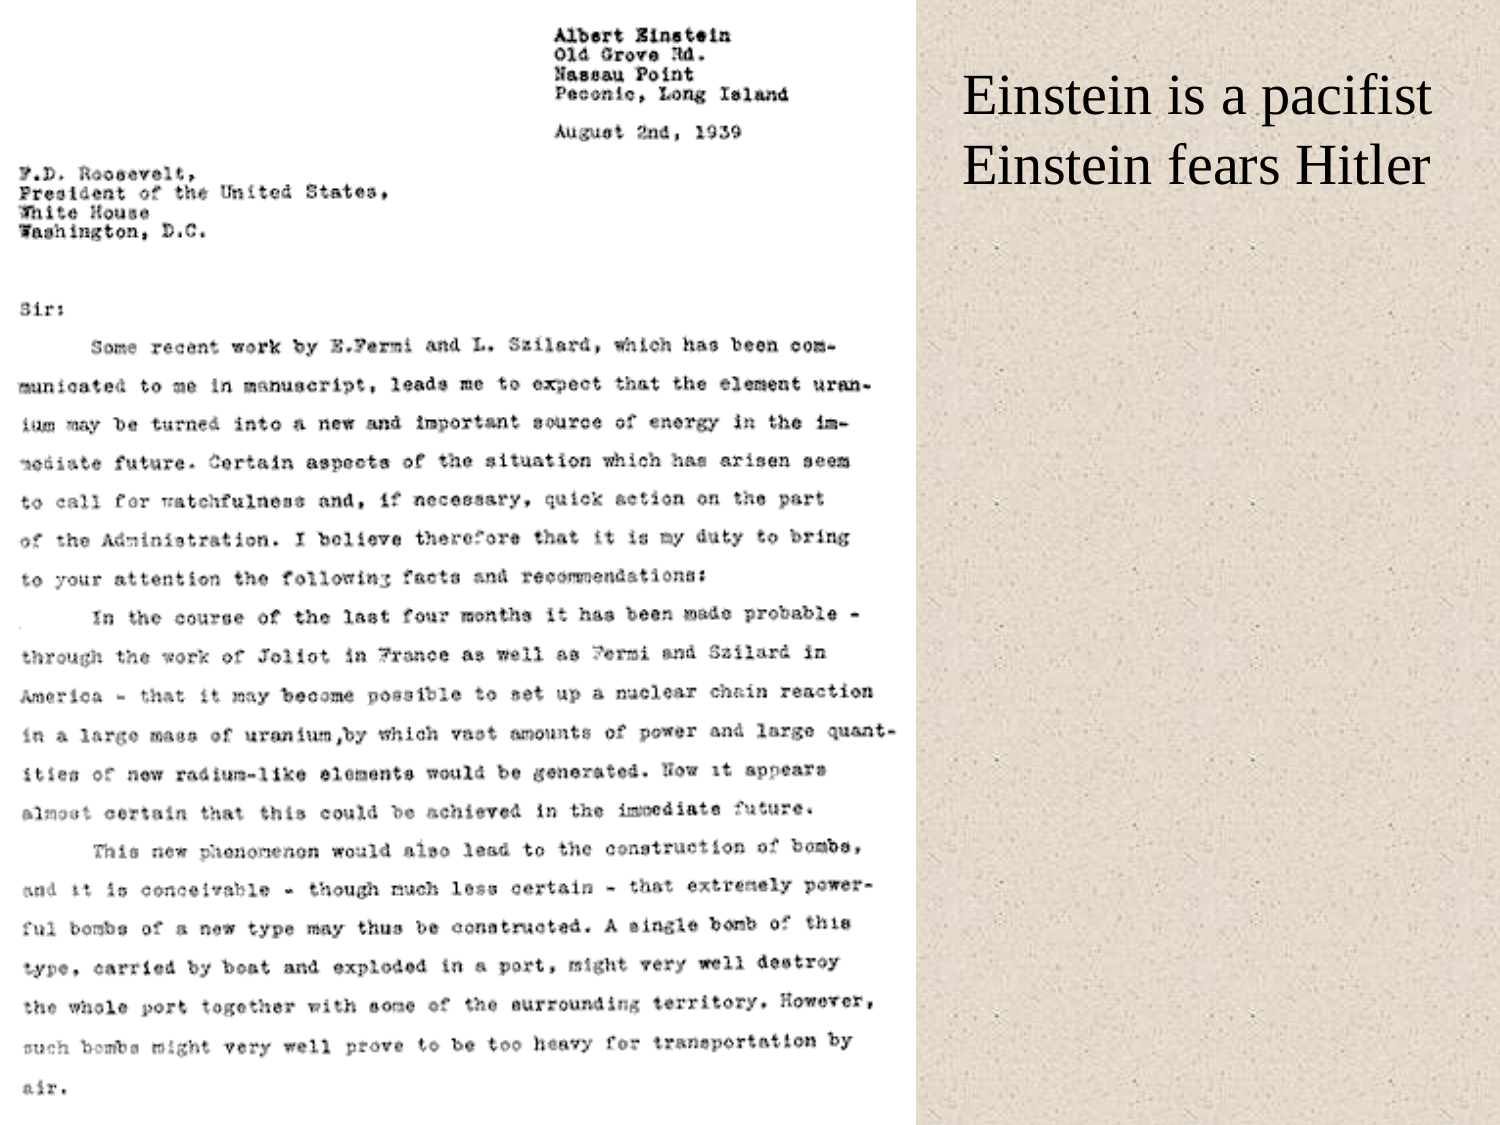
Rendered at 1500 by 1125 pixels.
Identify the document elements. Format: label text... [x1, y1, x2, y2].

text_box Einstein is a pacifist Einstein fears Hitler [947, 48, 1449, 204]
picture [0, 0, 1500, 1125]
